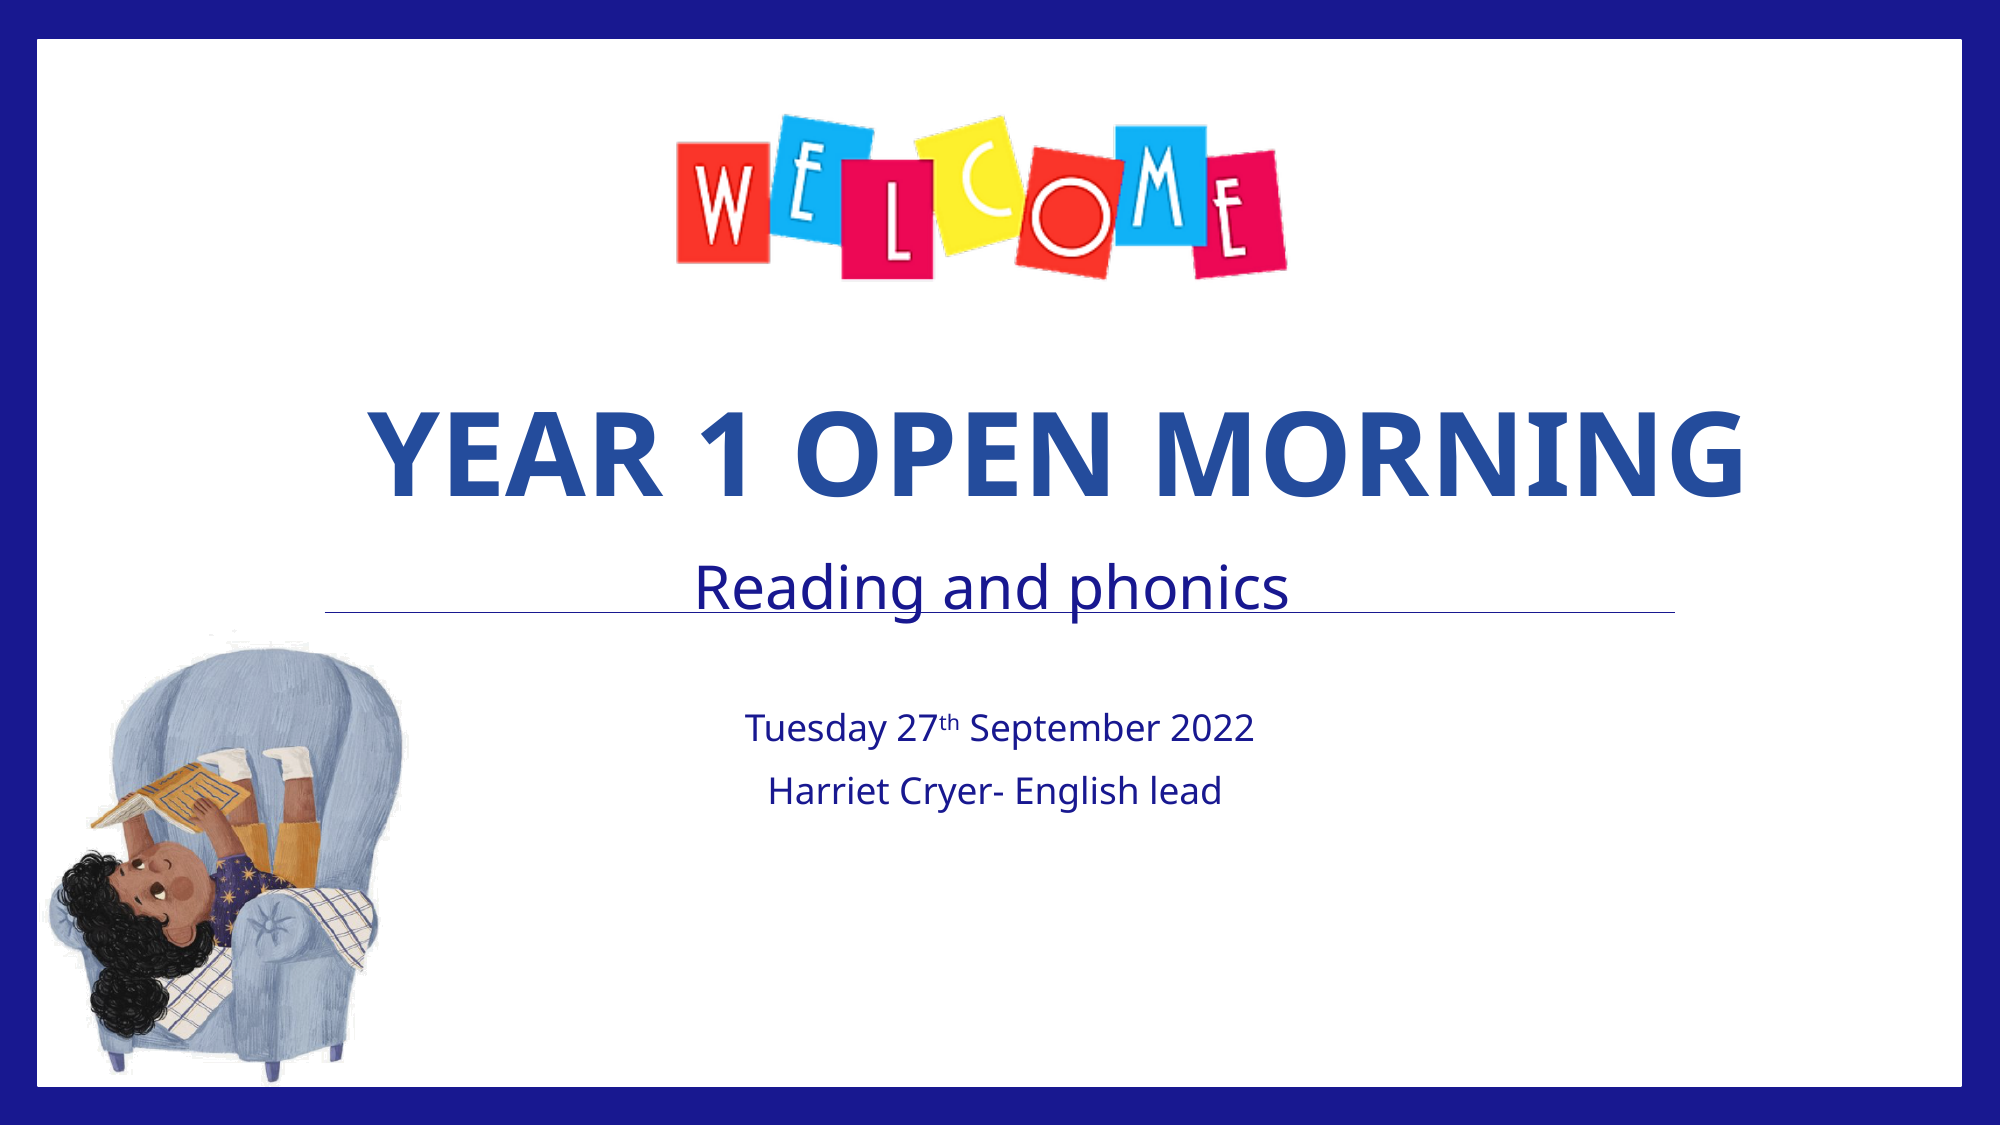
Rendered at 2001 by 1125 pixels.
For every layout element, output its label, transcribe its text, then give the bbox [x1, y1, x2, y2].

title Year 1 Open Morning [249, 325, 1899, 529]
picture [0, 614, 425, 1125]
picture [648, 86, 1344, 306]
subtitle Reading and phonics Tuesday 27th September 2022 Harriet Cryer- English lead [249, 549, 1750, 821]
